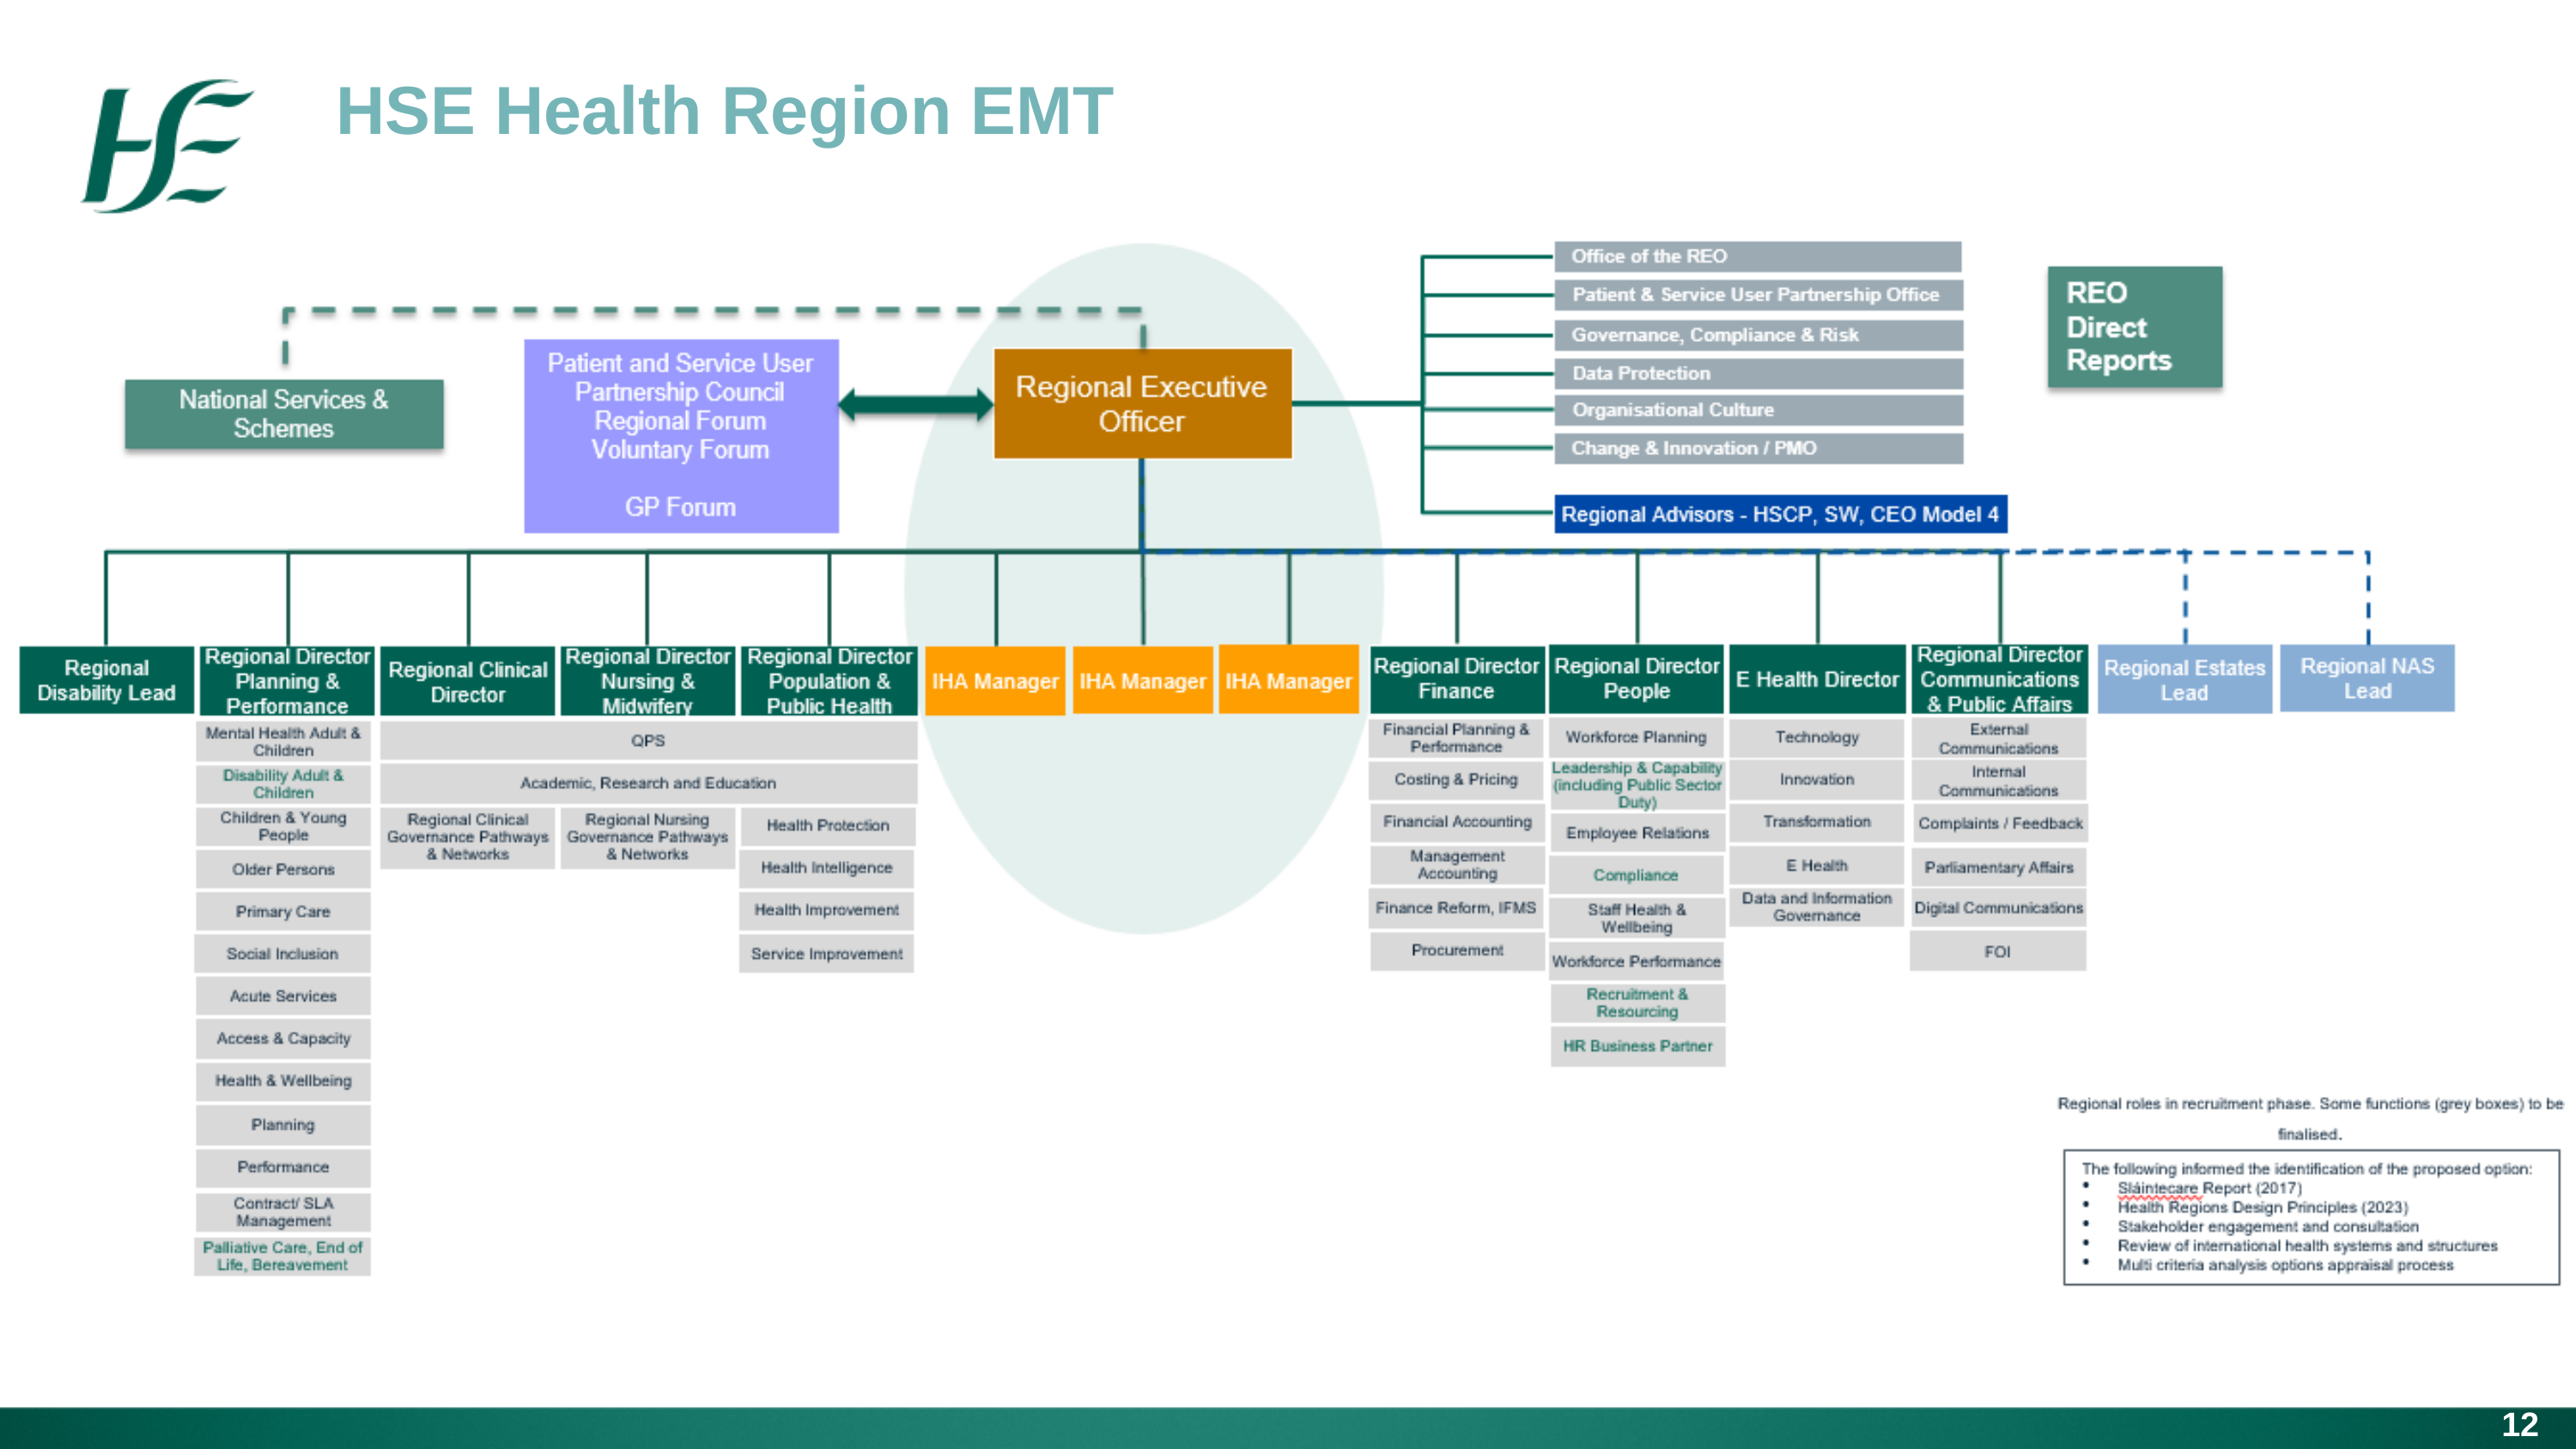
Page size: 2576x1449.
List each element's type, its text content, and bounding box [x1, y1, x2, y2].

list HSE Health Region EMT [304, 76, 1343, 231]
text_box 12 [2475, 1389, 2553, 1433]
picture [0, 0, 2576, 1449]
